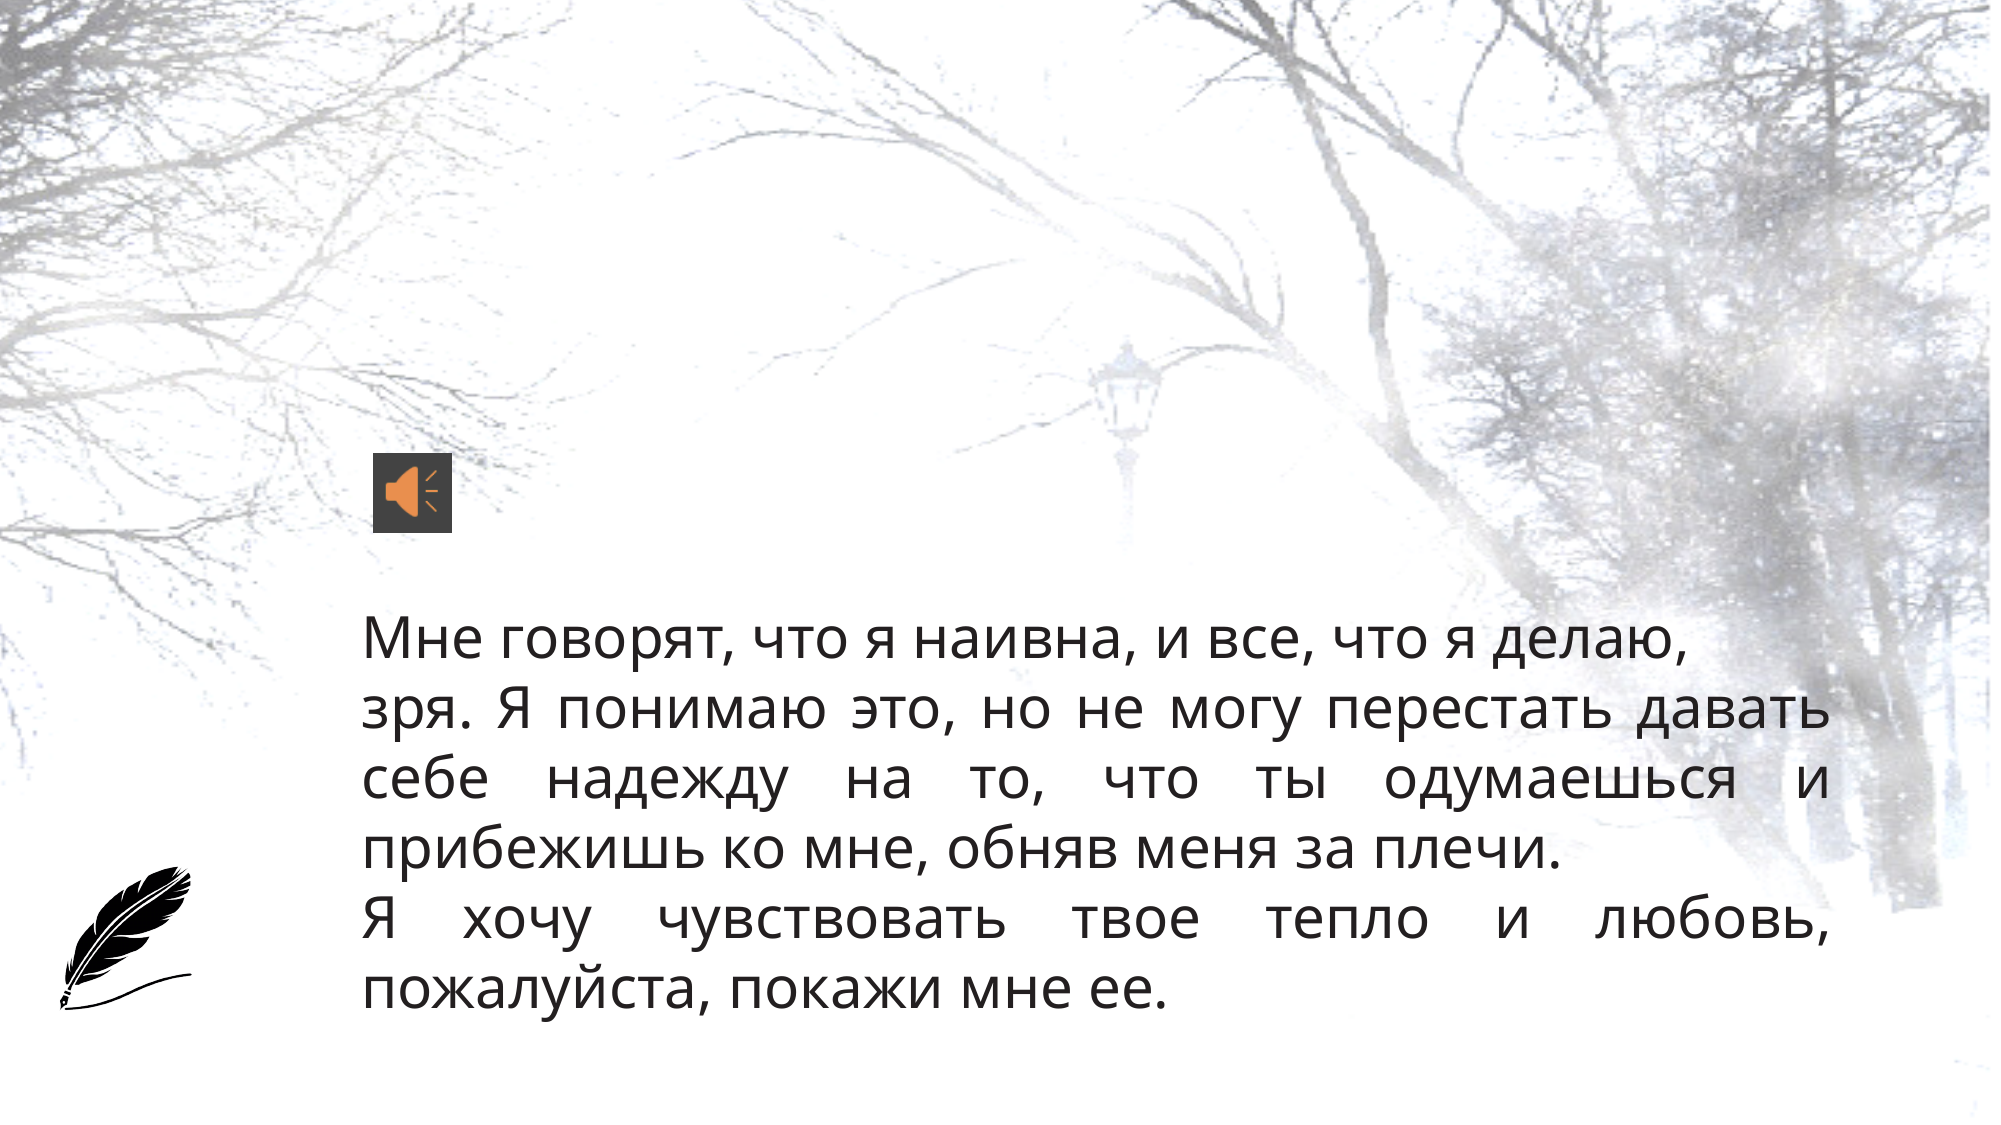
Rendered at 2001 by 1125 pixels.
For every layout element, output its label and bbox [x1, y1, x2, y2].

list [0, 0, 2000, 1125]
picture [372, 452, 454, 534]
list [0, 864, 267, 1013]
